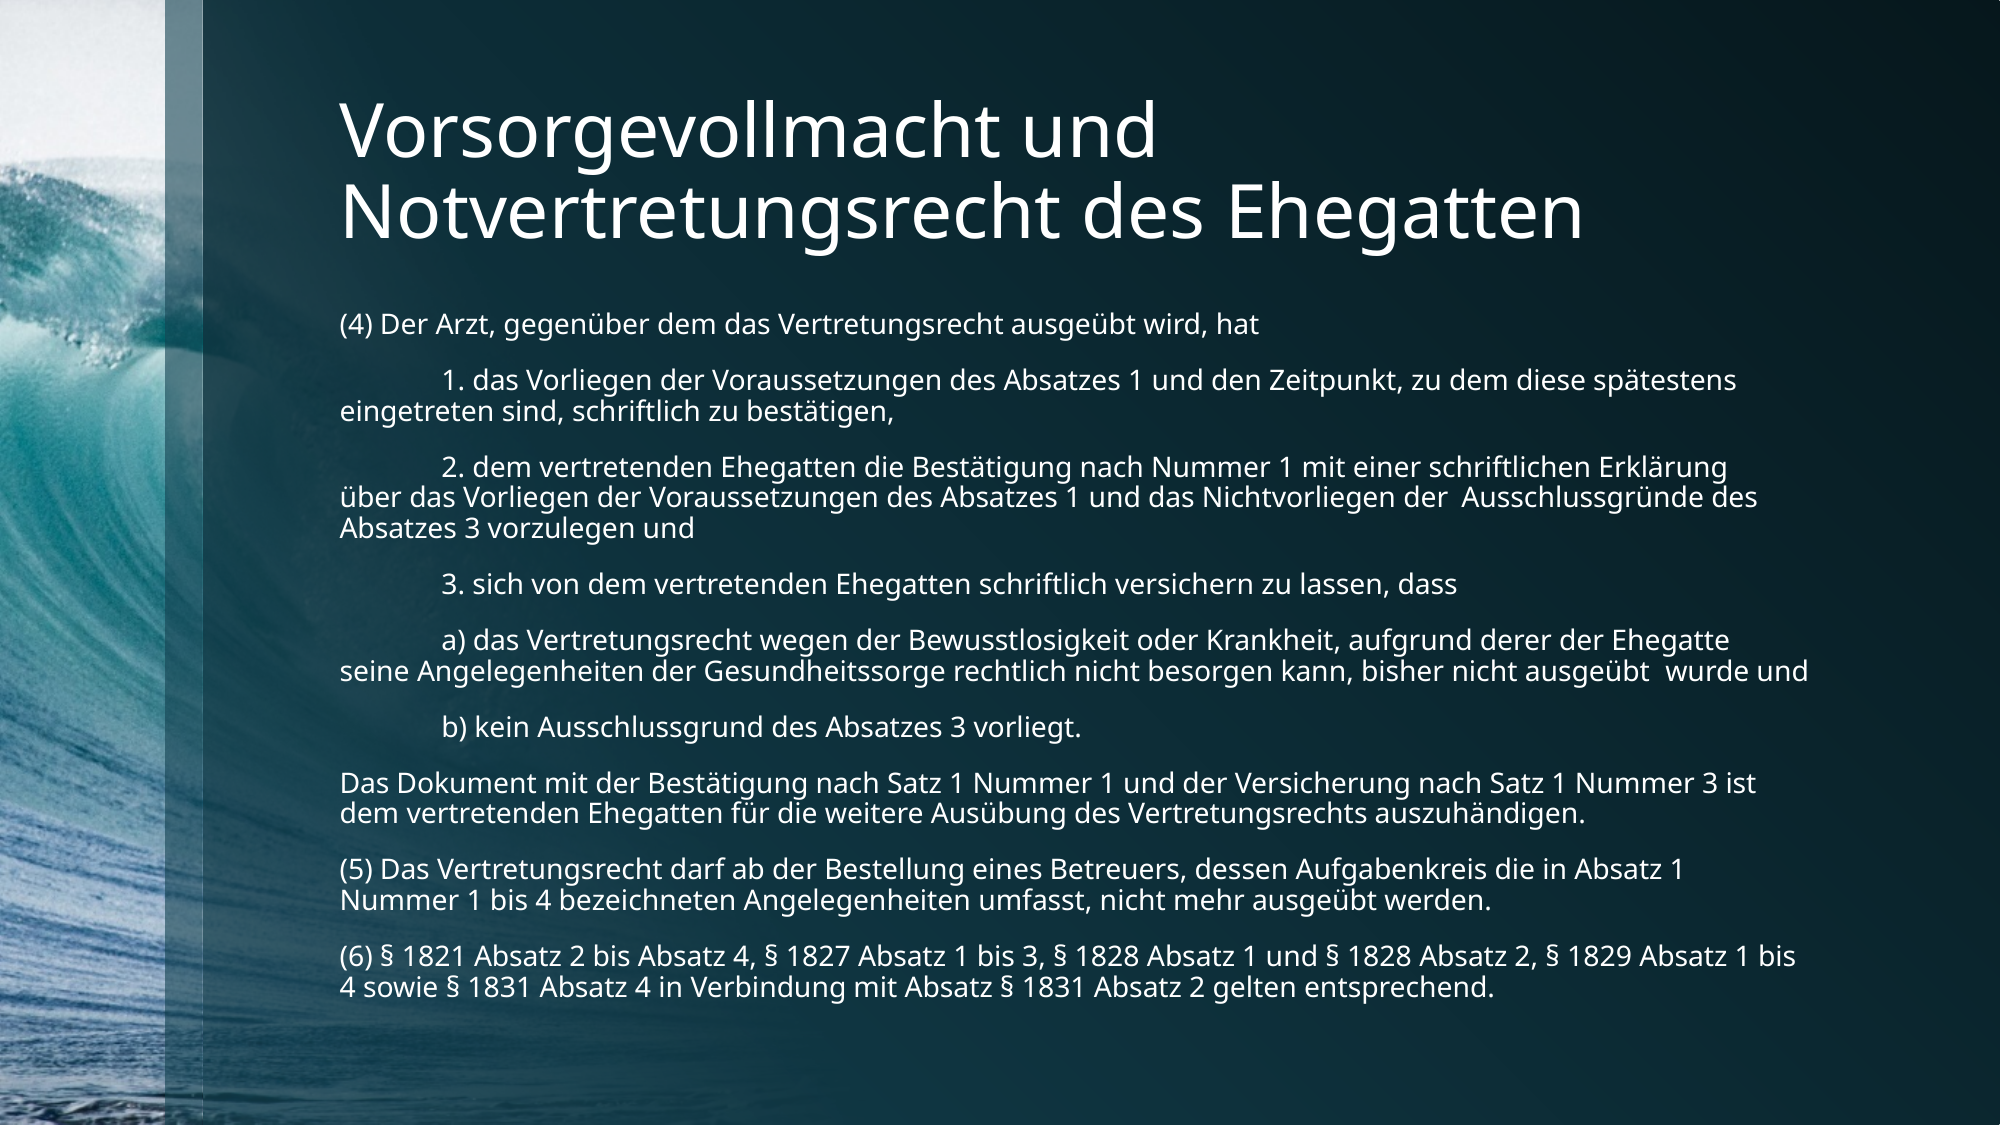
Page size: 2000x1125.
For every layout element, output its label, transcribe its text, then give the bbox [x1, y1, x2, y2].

list (4) Der Arzt, gegenüber dem das Vertretungsrecht ausgeübt wird, hat 1. das Vorliegen der Voraussetzungen des Absatzes 1 und den Zeitpunkt, zu dem diese spätestens eingetreten sind, schriftlich zu bestätigen, 2. dem vertretenden Ehegatten die Bestätigung nach Nummer 1 mit einer schriftlichen Erklärung über das Vorliegen der Voraussetzungen des Absatzes 1 und das Nichtvorliegen der Ausschlussgründe des Absatzes 3 vorzulegen und 3. sich von dem vertretenden Ehegatten schriftlich versichern zu lassen, dass a) das Vertretungsrecht wegen der Bewusstlosigkeit oder Krankheit, aufgrund derer der Ehegatte seine Angelegenheiten der Gesundheitssorge rechtlich nicht besorgen kann, bisher nicht ausgeübt wurde und b) kein Ausschlussgrund des Absatzes 3 vorliegt. Das Dokument mit der Bestätigung nach Satz 1 Nummer 1 und der Versicherung nach Satz 1 Nummer 3 ist dem vertretenden Ehegatten für die weitere Ausübung des Vertretungsrechts auszuhändigen. (5) Das Vertretungsrecht darf ab der Bestellung eines Betreuers, dessen Aufgabenkreis die in Absatz 1 Nummer 1 bis 4 bezeichneten Angelegenheiten umfasst, nicht mehr ausgeübt werden. (6) § 1821 Absatz 2 bis Absatz 4, § 1827 Absatz 1 bis 3, § 1828 Absatz 1 und § 1828 Absatz 2, § 1829 Absatz 1 bis 4 sowie § 1831 Absatz 4 in Verbindung mit Absatz § 1831 Absatz 2 gelten entsprechend. [324, 302, 1825, 1025]
picture [0, 0, 2000, 1125]
title Vorsorgevollmacht und Notvertretungsrecht des Ehegatten [324, 62, 1825, 263]
